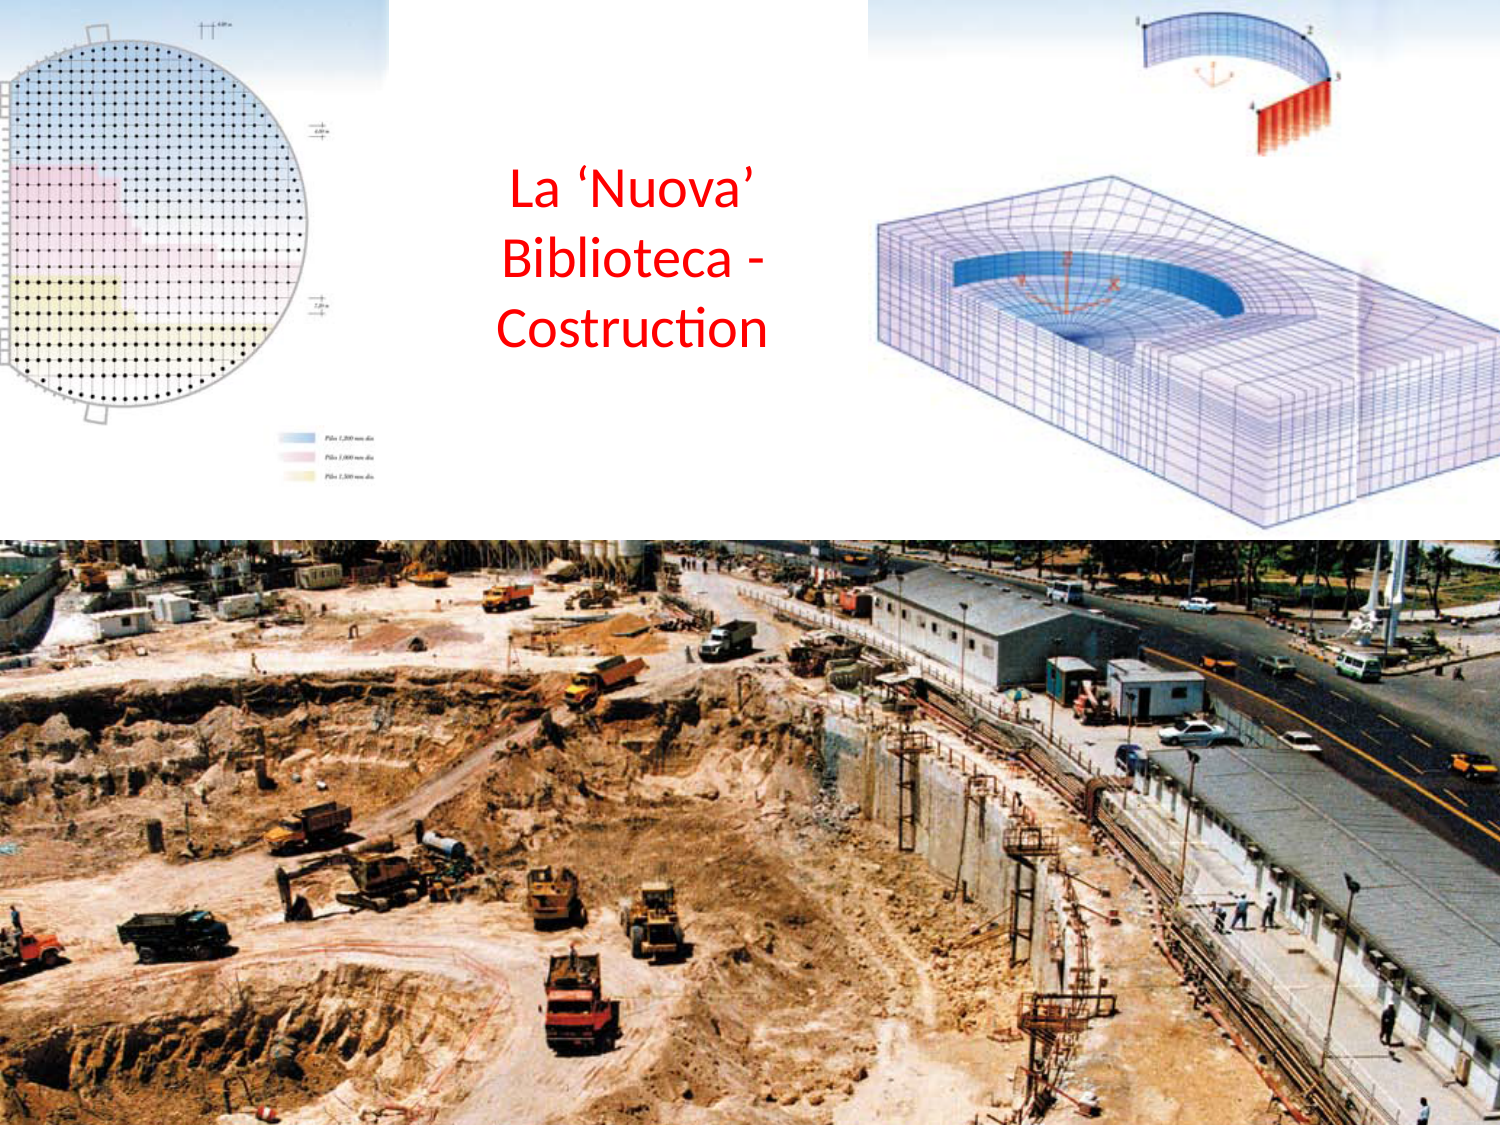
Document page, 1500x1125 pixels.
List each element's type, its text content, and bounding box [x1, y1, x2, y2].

picture [0, 0, 390, 495]
picture [867, 0, 1500, 539]
text_box La ‘Nuova’ Biblioteca -Costruction [397, 23, 862, 486]
picture [0, 540, 1500, 1125]
